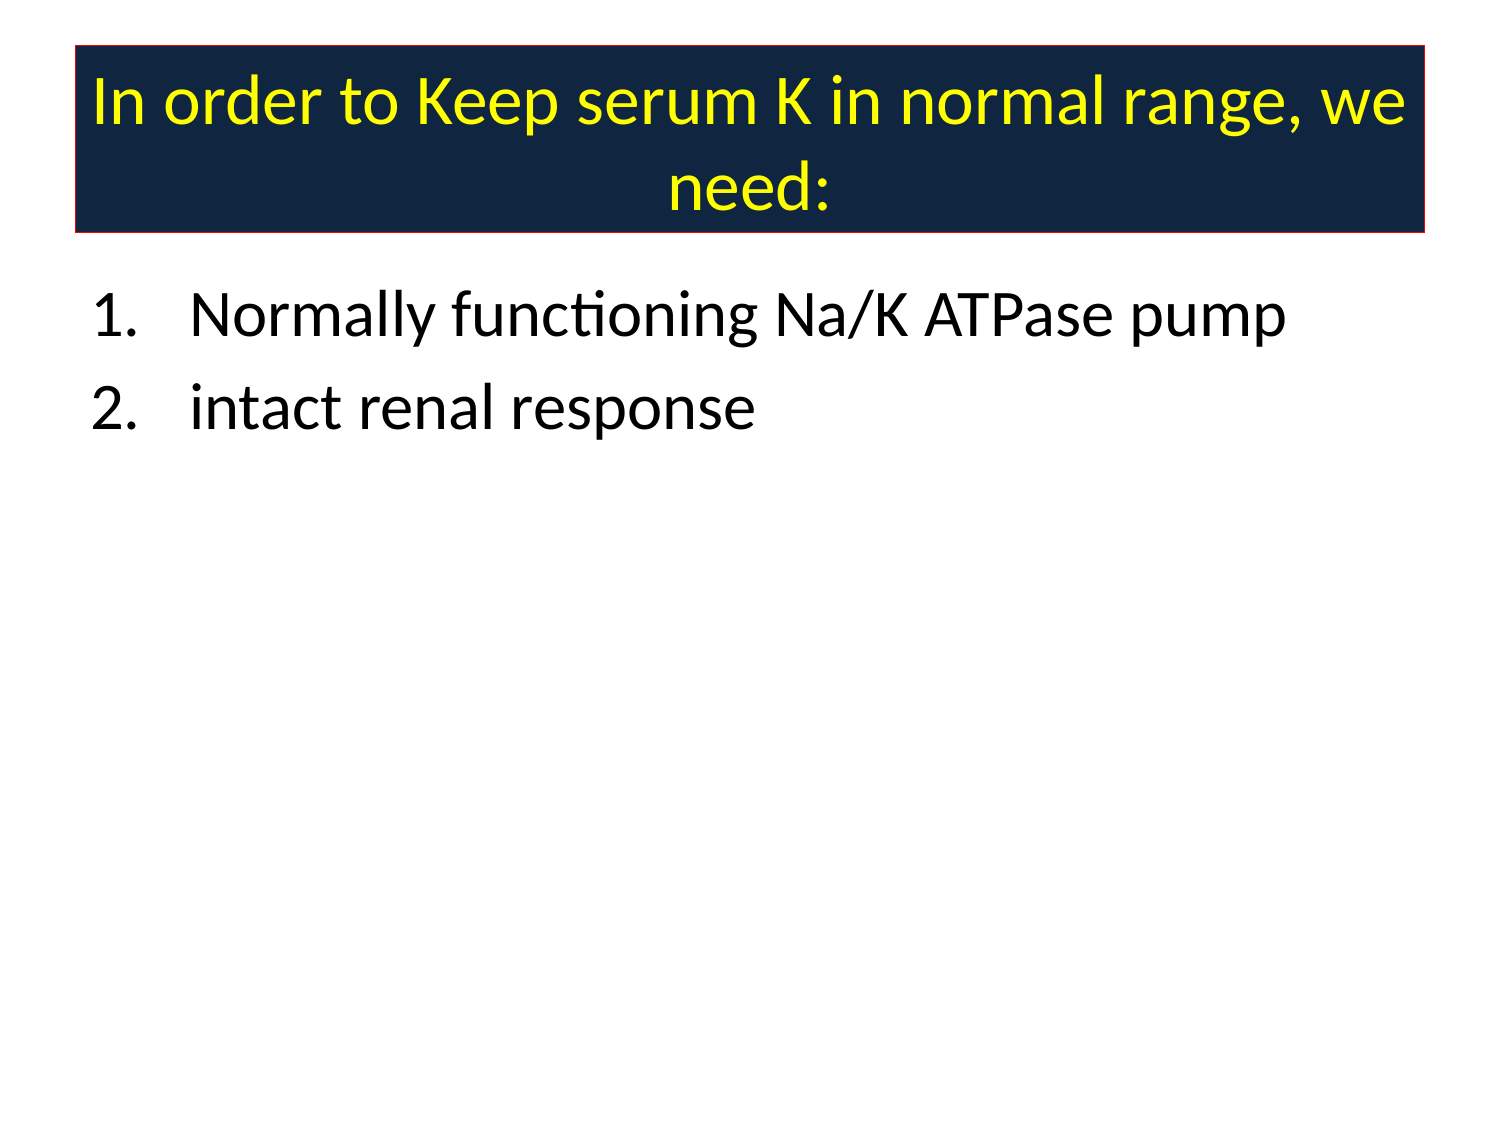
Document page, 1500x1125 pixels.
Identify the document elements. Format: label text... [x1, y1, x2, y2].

list Normally functioning Na/K ATPase pump intact renal response [75, 262, 1425, 1005]
title In order to Keep serum K in normal range, we need: [75, 45, 1425, 233]
